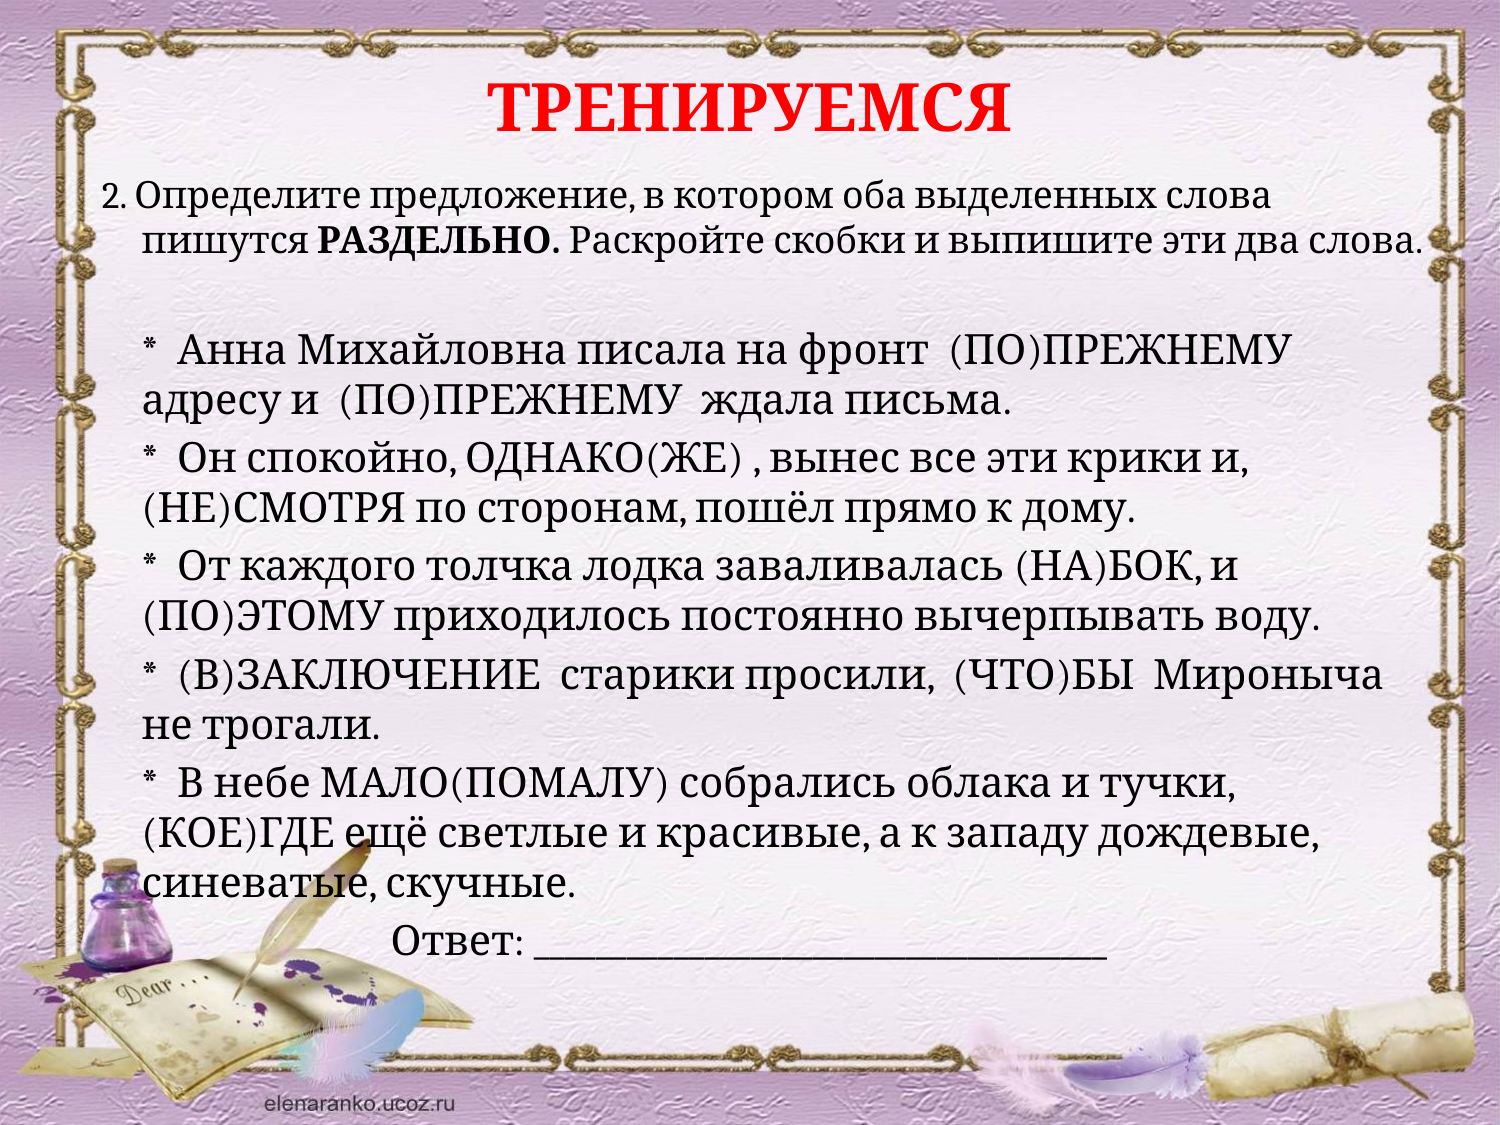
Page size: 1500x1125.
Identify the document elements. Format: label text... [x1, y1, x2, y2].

picture [0, 0, 1500, 1125]
title ТРЕНИРУЕМСЯ [75, 45, 1425, 164]
list 2. Определите предложение, в котором оба выделенных слова пишутся РАЗДЕЛЬНО. Раскройте скобки и выпишите эти два слова. * Анна Михайловна писала на фронт (ПО)ПРЕЖНЕМУ адресу и (ПО)ПРЕЖНЕМУ ждала письма. * Он спокойно, ОДНАКО(ЖЕ) , вынес все эти крики и, (НЕ)СМОТРЯ по сторонам, пошёл прямо к дому. * От каждого толчка лодка заваливалась (НА)БОК, и (ПО)ЭТОМУ приходилось постоянно вычерпывать воду. * (В)ЗАКЛЮЧЕНИЕ старики просили, (ЧТО)БЫ Мироныча не трогали. * В небе МАЛО(ПОМАЛУ) собрались облака и тучки, (КОЕ)ГДЕ ещё светлые и красивые, а к западу дождевые, синеватые, скучные. Ответ: _____________________________________ [70, 164, 1454, 1005]
